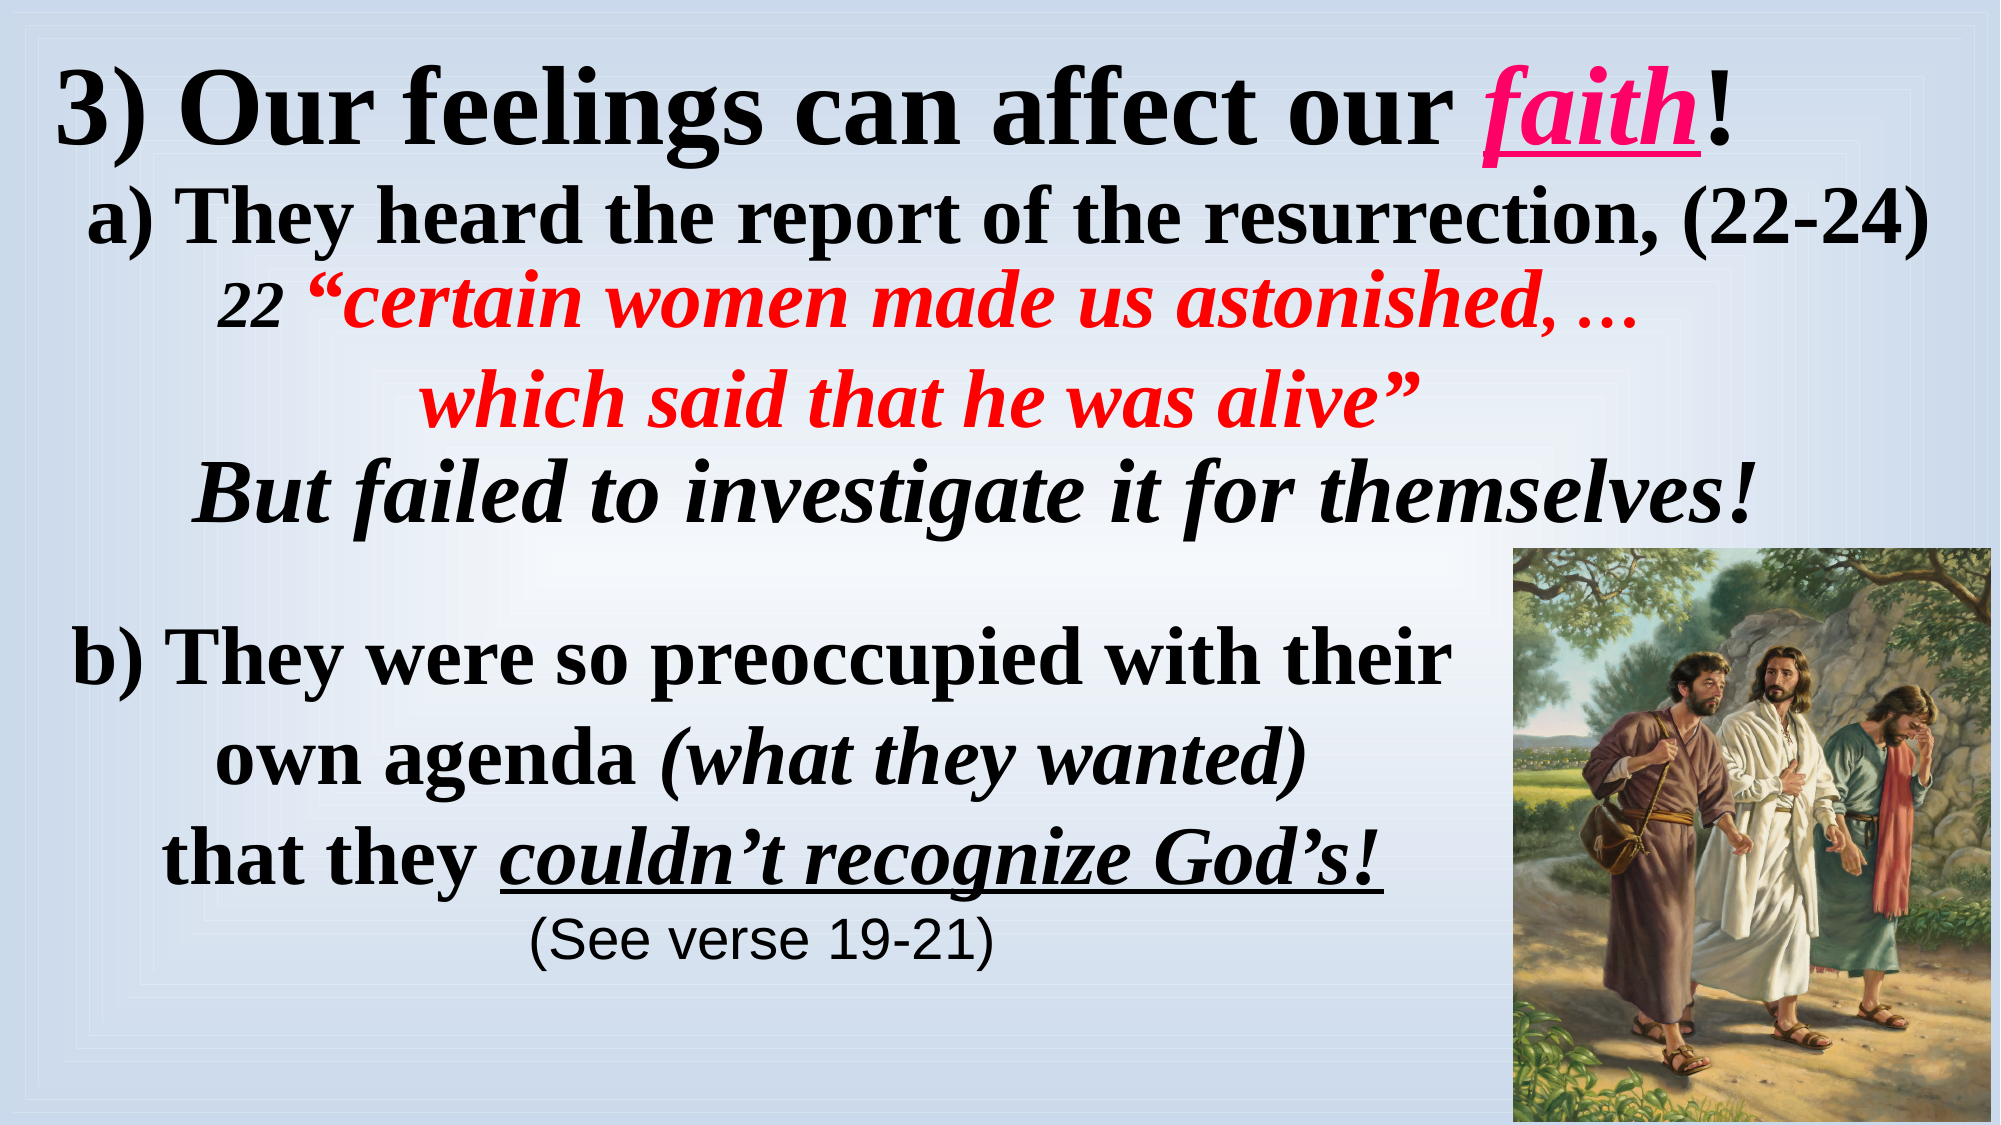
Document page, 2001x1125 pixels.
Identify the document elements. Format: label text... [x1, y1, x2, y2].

text_box b) They were so preoccupied with their own agenda (what they wanted) that they couldn’t recognize God’s! (See verse 19-21) [19, 593, 1507, 979]
picture [1512, 548, 1991, 1122]
list 3) Our feelings can affect our faith! [19, 24, 1907, 237]
text_box a) They heard the report of the resurrection, (22-24) [46, 153, 1973, 268]
text_box But failed to investigate it for themselves! [46, 423, 1910, 548]
text_box 22 “certain women made us astonished, … which said that he was alive” [187, 236, 1675, 452]
